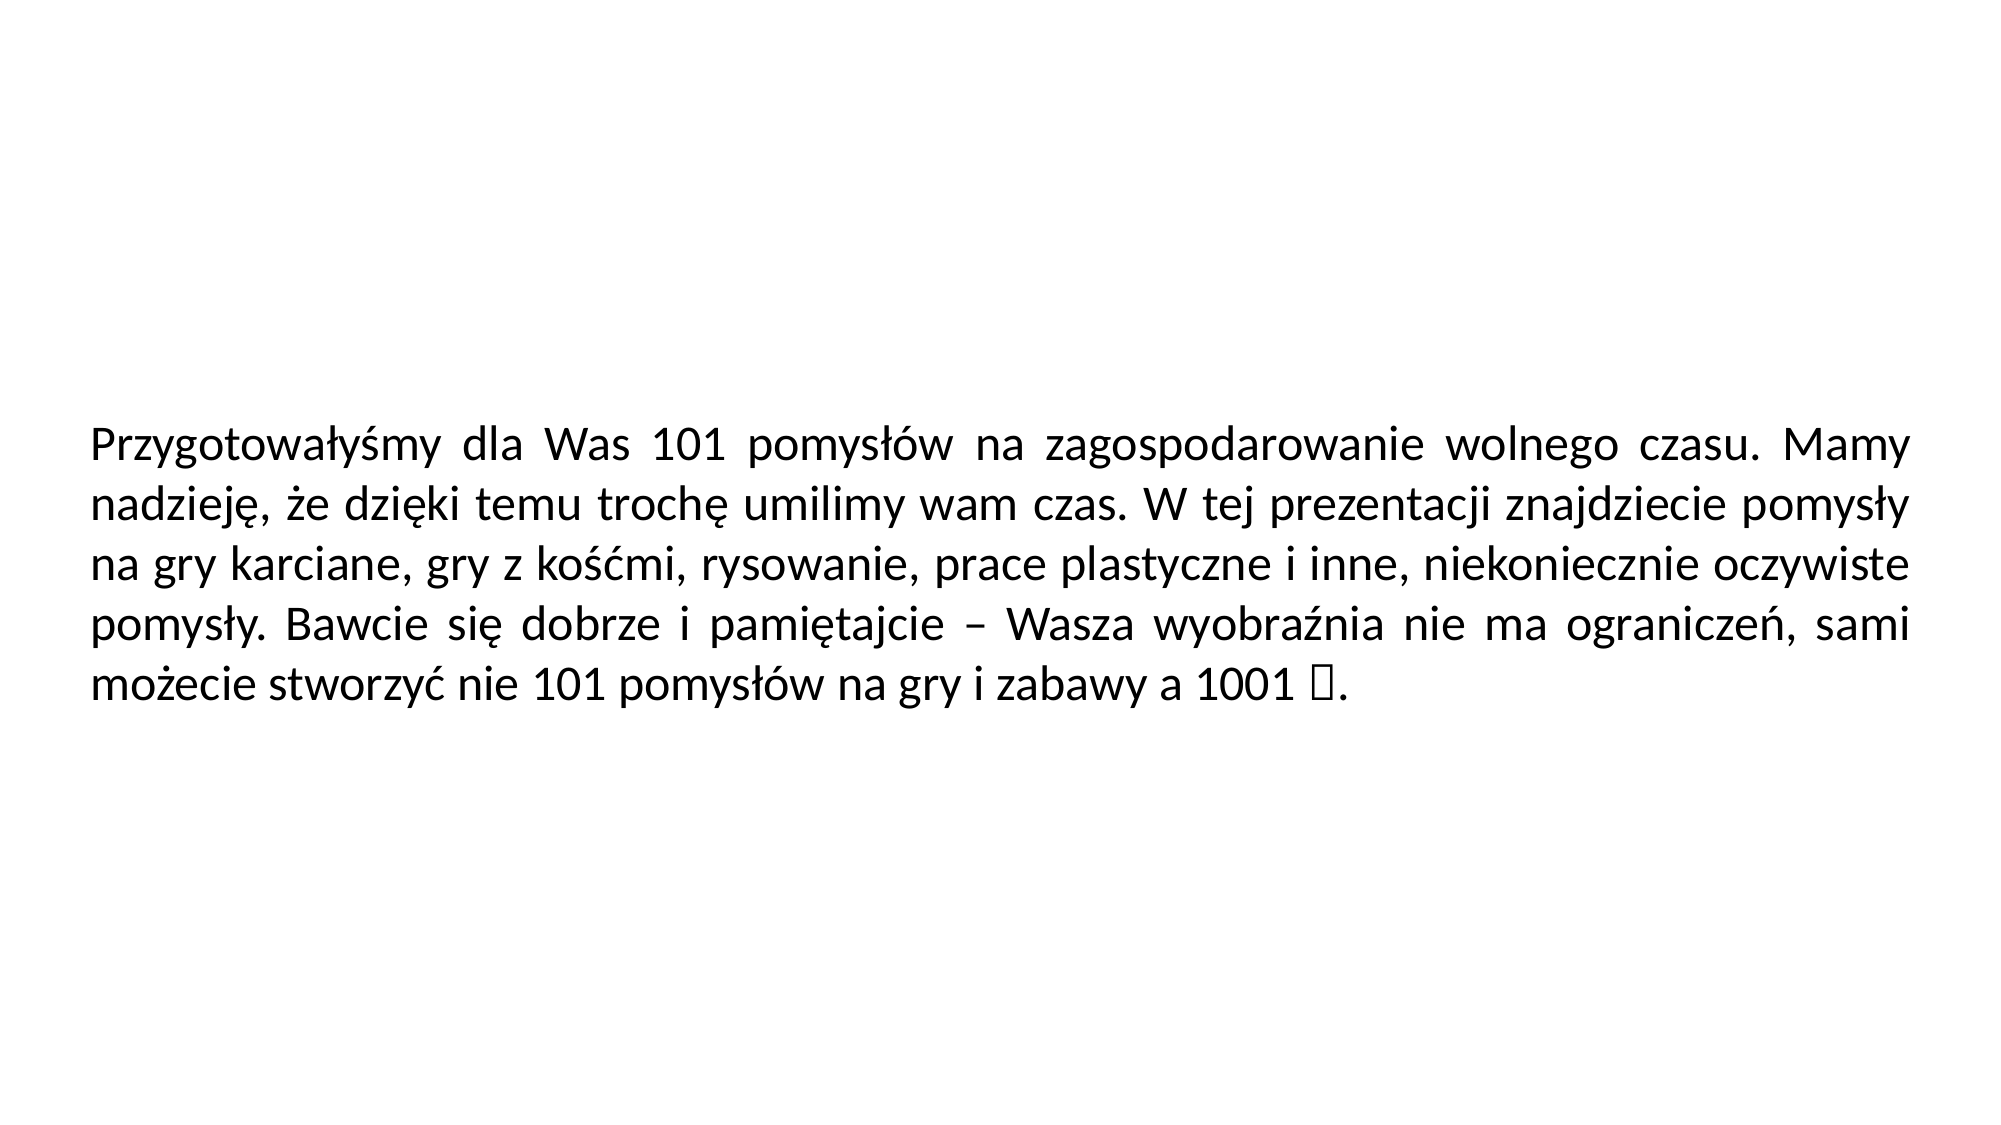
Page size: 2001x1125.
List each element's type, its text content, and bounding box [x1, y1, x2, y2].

text_box Przygotowałyśmy dla Was 101 pomysłów na zagospodarowanie wolnego czasu. Mamy nadzieję, że dzięki temu trochę umilimy wam czas. W tej prezentacji znajdziecie pomysły na gry karciane, gry z kośćmi, rysowanie, prace plastyczne i inne, niekoniecznie oczywiste pomysły. Bawcie się dobrze i pamiętajcie – Wasza wyobraźnia nie ma ograniczeń, sami możecie stworzyć nie 101 pomysłów na gry i zabawy a 1001 . [75, 403, 1927, 719]
